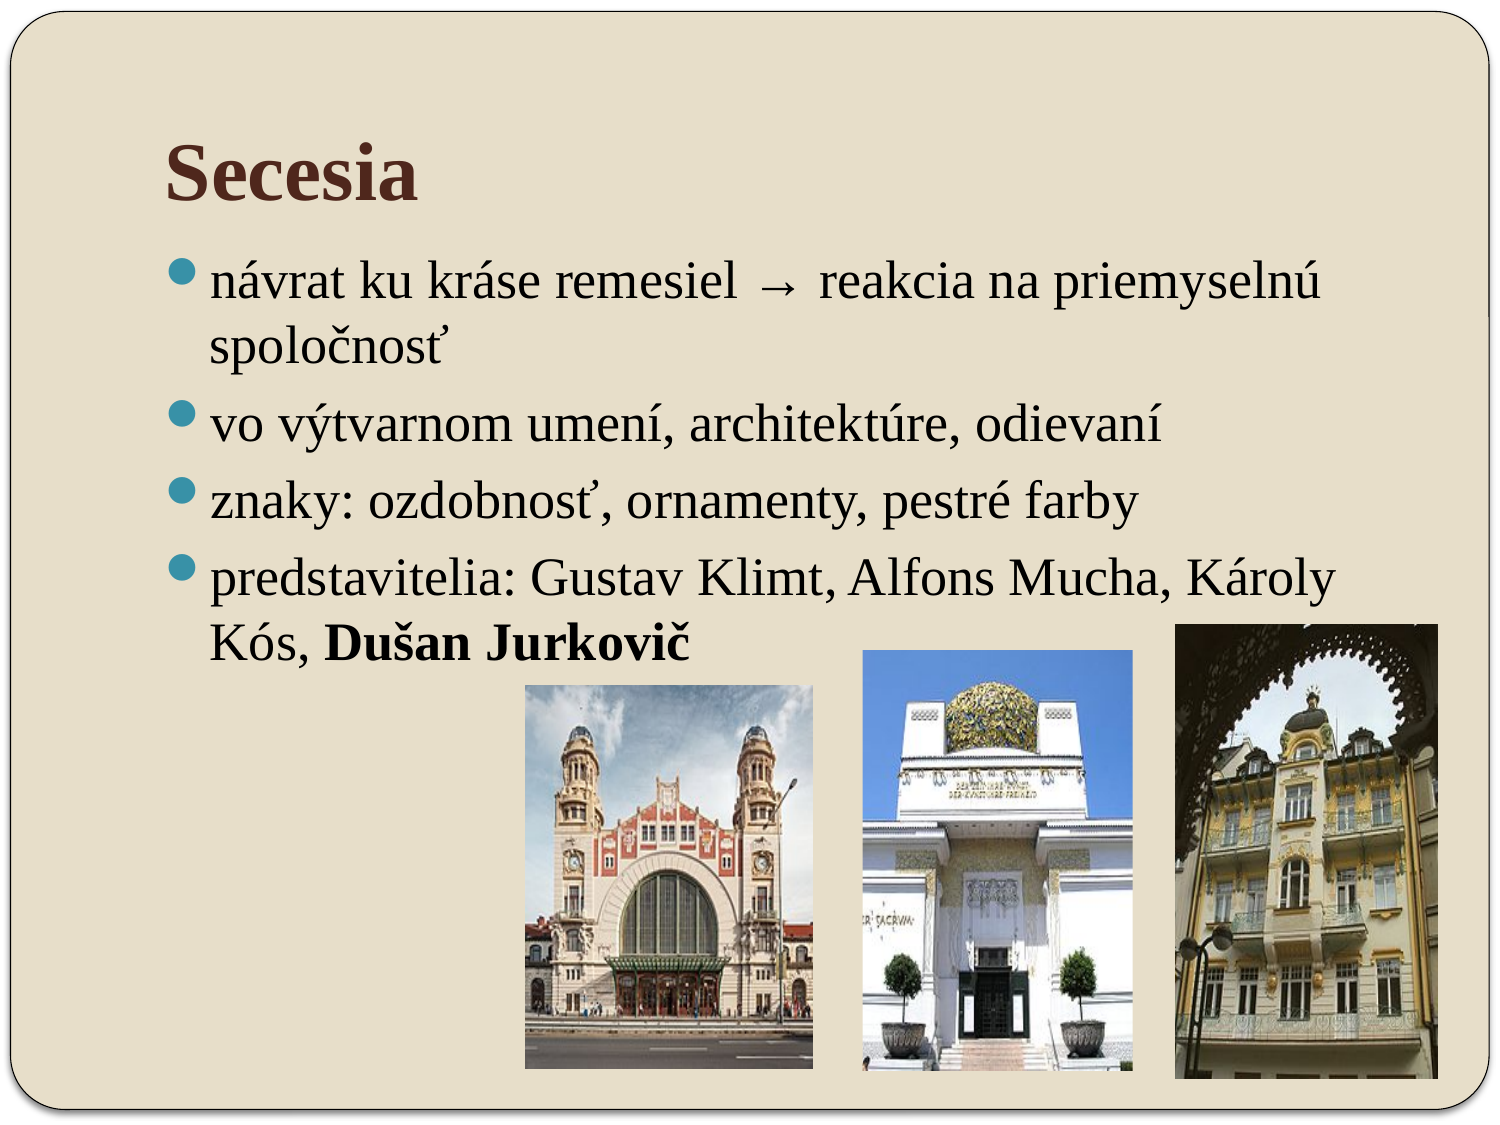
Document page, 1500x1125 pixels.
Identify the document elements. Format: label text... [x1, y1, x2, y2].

list návrat ku kráse remesiel → reakcia na priemyselnú spoločnosť vo výtvarnom umení, architektúre, odievaní znaky: ozdobnosť, ornamenty, pestré farby predstavitelia: Gustav Klimt, Alfons Mucha, Károly Kós, Dušan Jurkovič [150, 237, 1425, 988]
picture [1174, 624, 1438, 1079]
picture [524, 685, 813, 1069]
picture [862, 649, 1134, 1071]
title Secesia [150, 45, 1425, 233]
